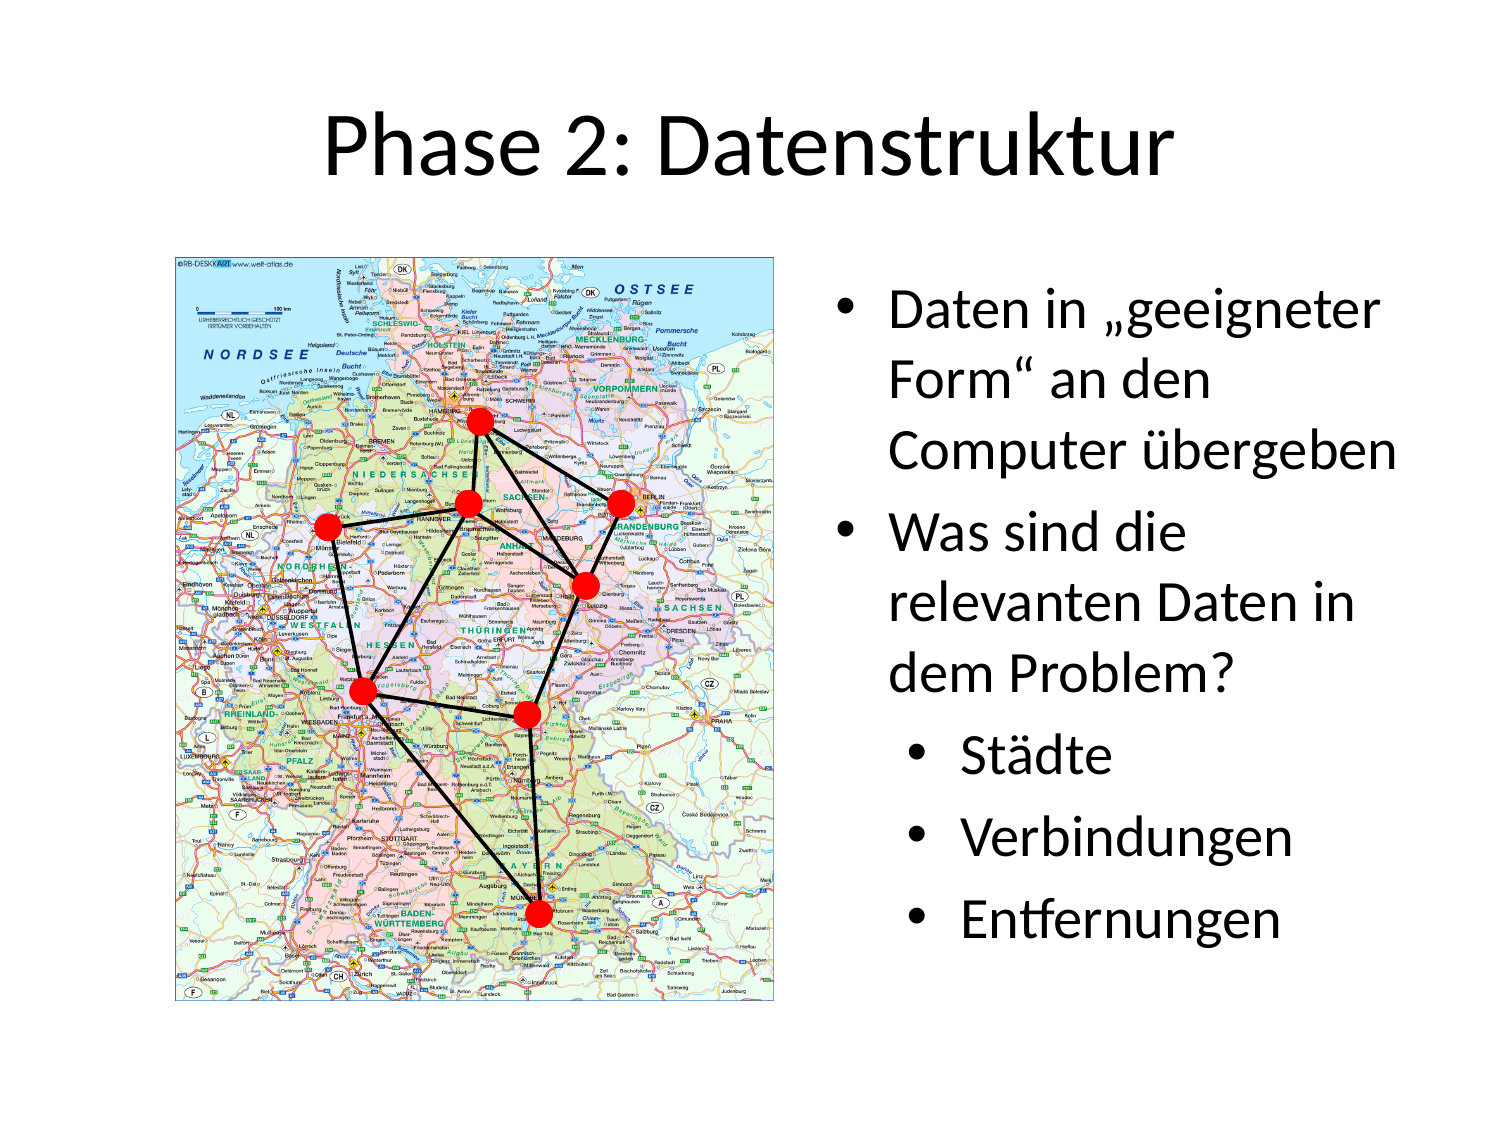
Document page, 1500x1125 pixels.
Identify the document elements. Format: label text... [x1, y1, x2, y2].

picture [175, 257, 774, 1001]
text_box Daten in „geeigneter Form“ an den Computer übergeben Was sind die relevanten Daten in dem Problem? Städte Verbindungen Entfernungen [820, 262, 1425, 1005]
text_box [316, 409, 633, 926]
title Phase 2: Datenstruktur [75, 45, 1425, 233]
